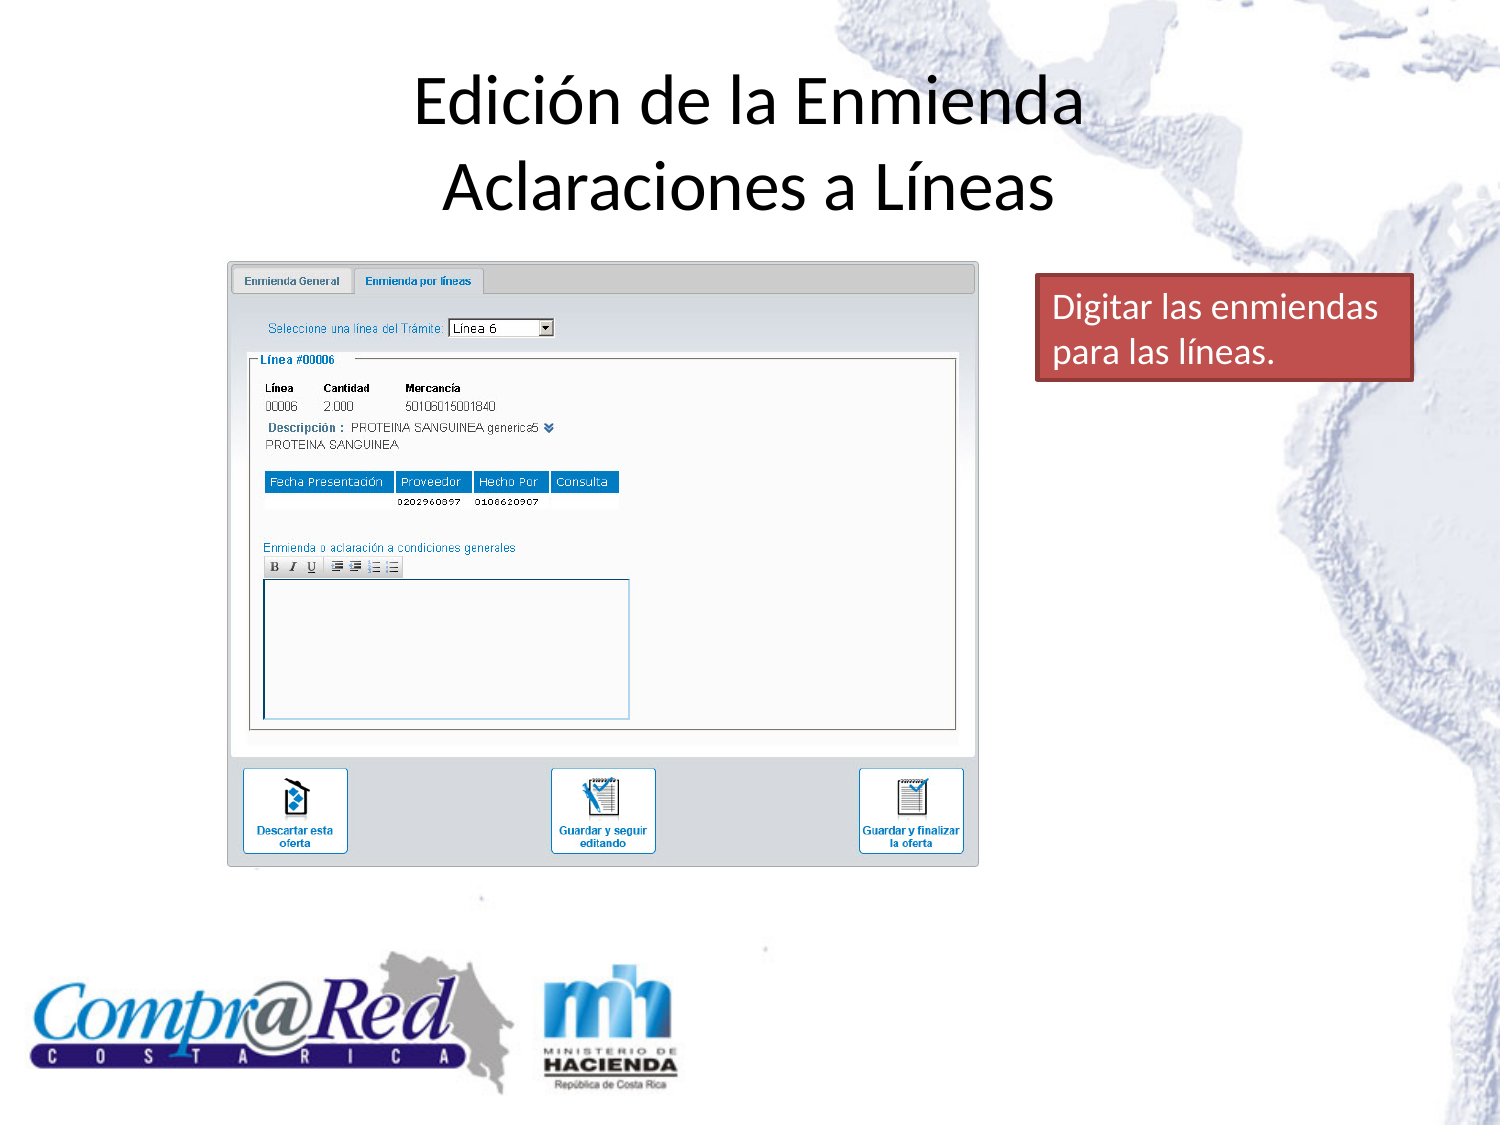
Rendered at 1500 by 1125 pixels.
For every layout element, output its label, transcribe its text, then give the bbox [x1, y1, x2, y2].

text_box Digitar las enmiendas para las líneas. [1035, 273, 1414, 382]
picture [0, 0, 1500, 1125]
title Edición de la Enmienda Aclaraciones a Líneas [75, 45, 1425, 233]
